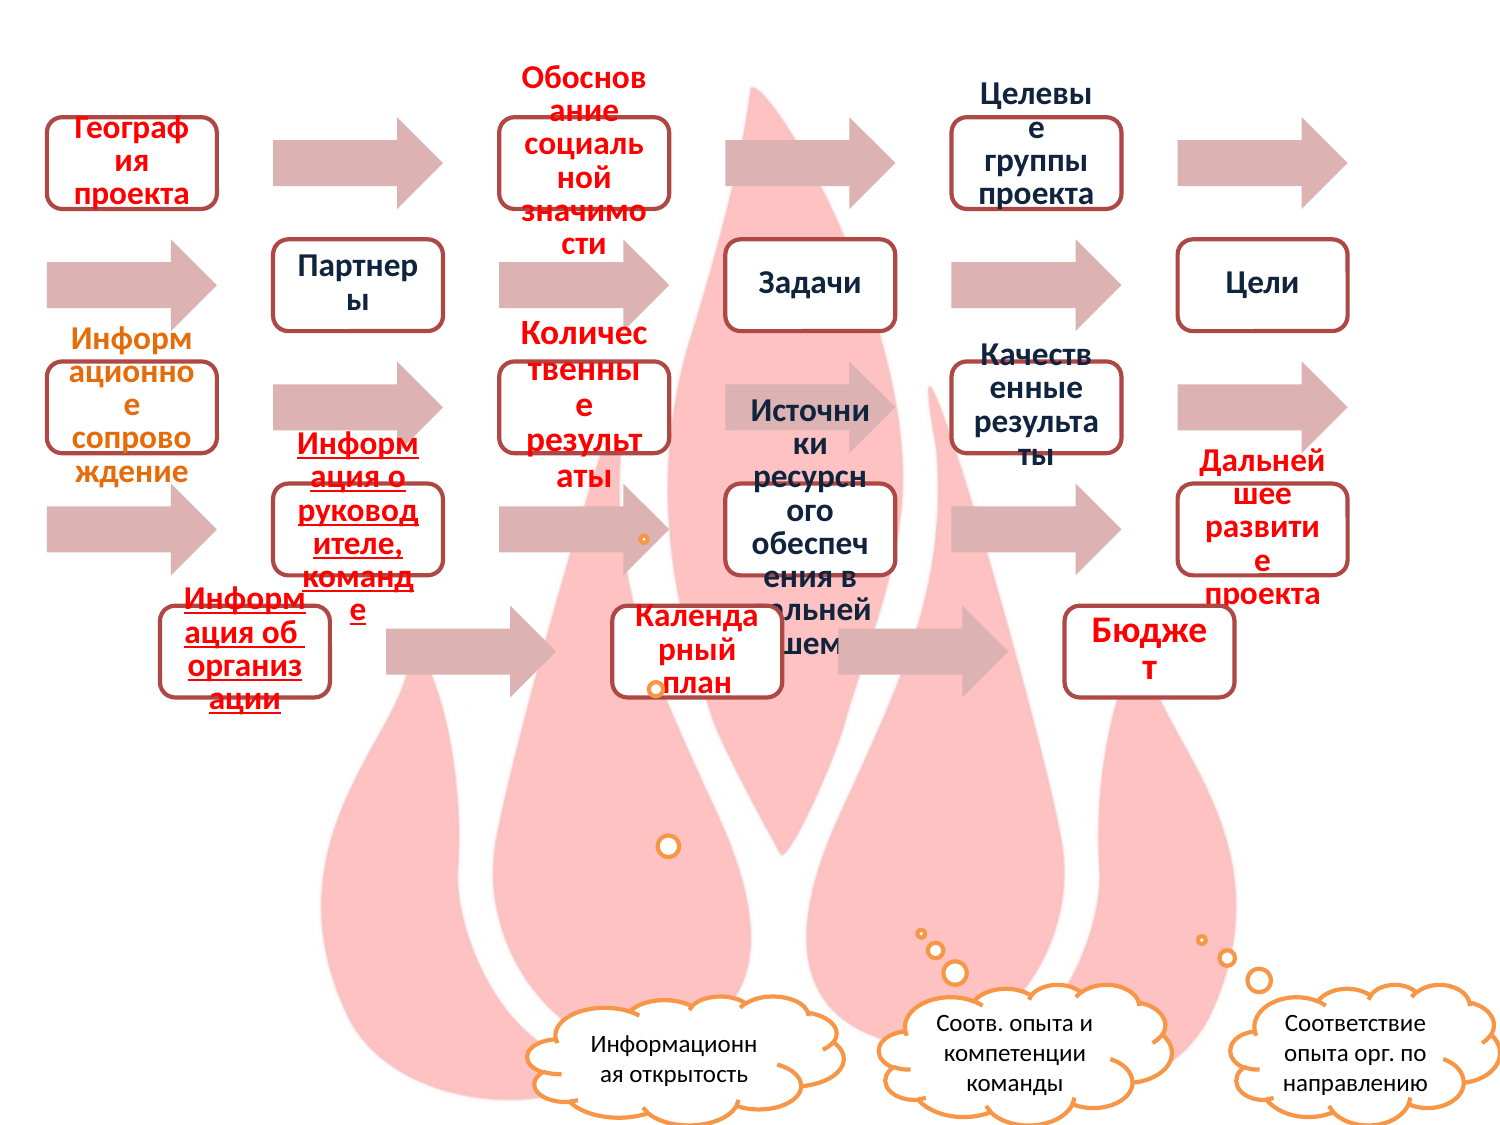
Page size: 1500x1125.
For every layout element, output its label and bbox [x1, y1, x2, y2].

picture [0, 0, 1500, 1125]
list [46, 116, 1348, 1055]
